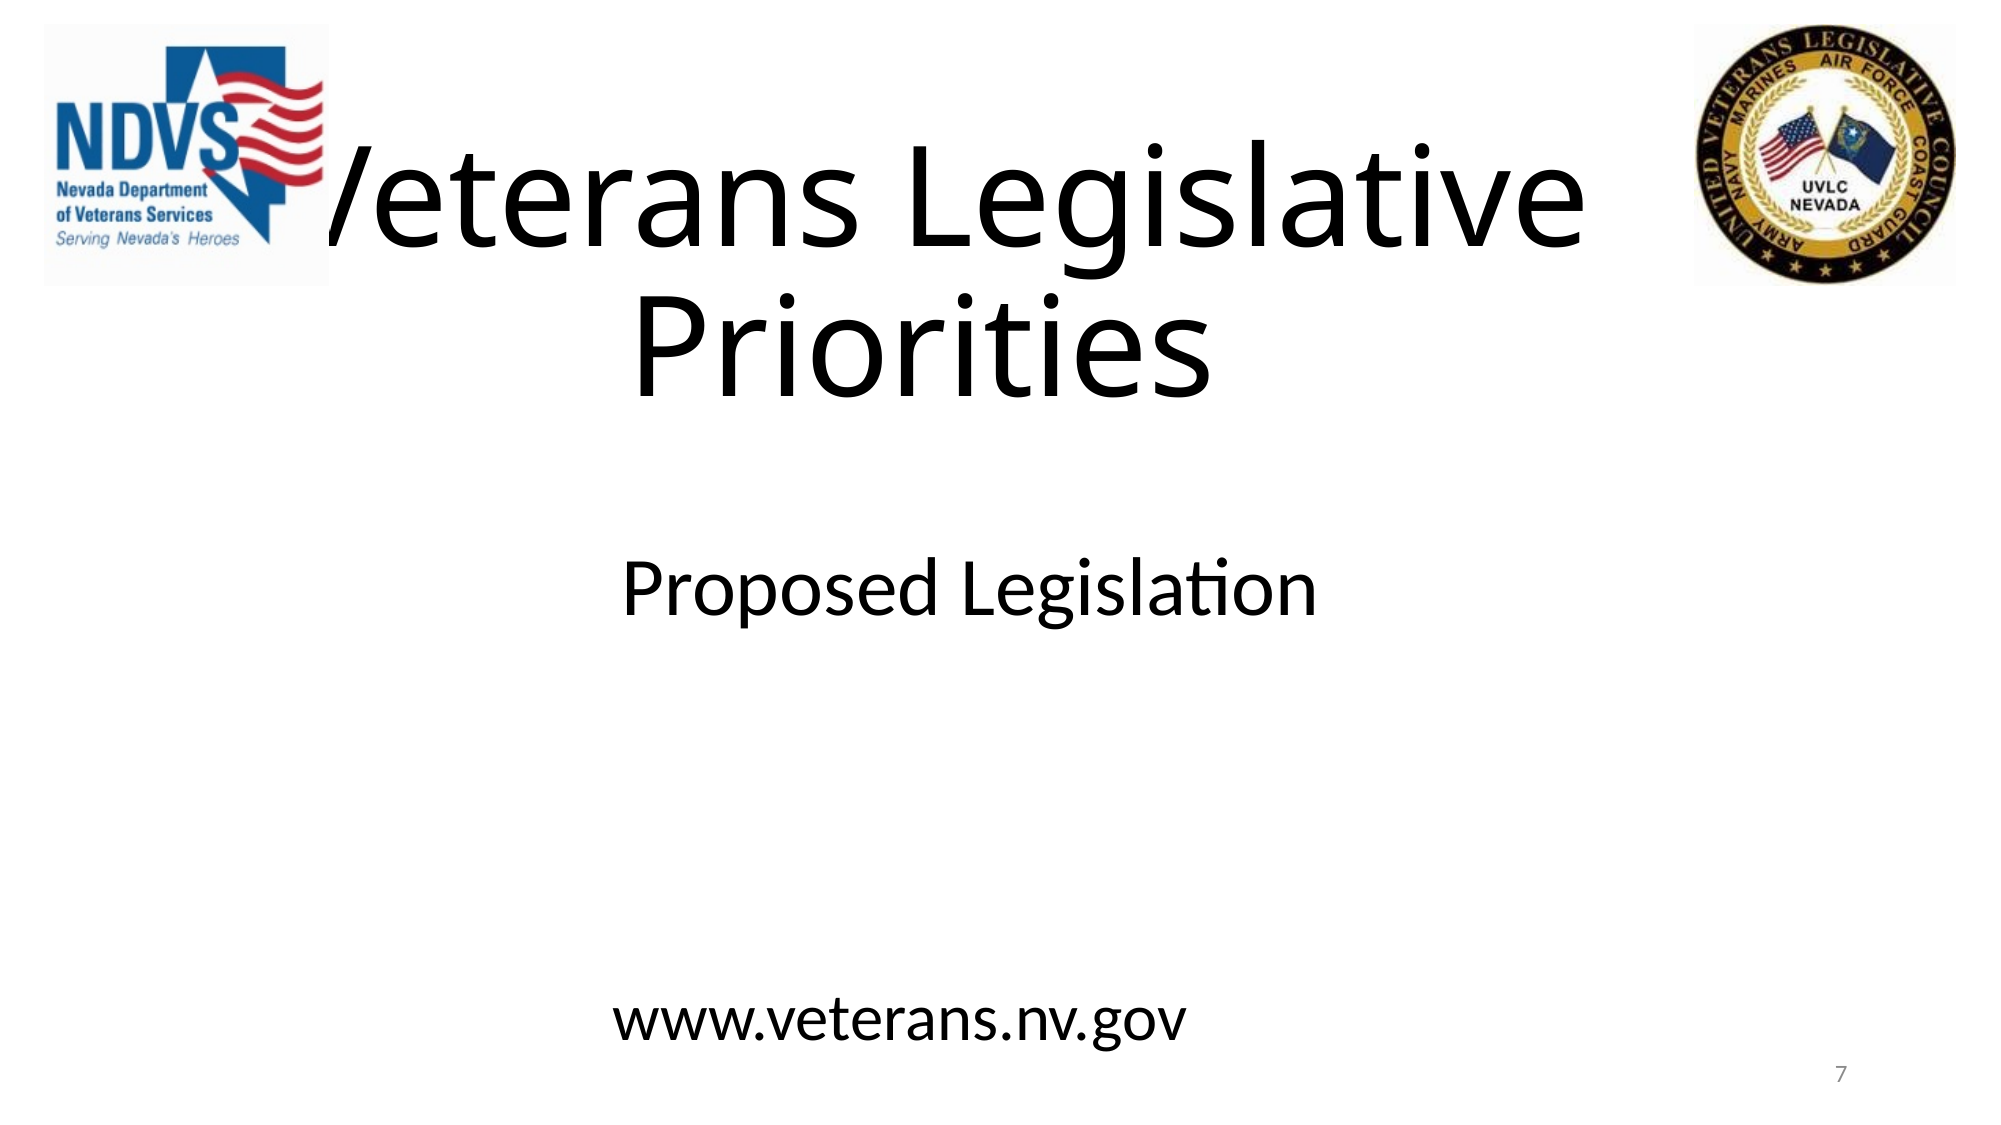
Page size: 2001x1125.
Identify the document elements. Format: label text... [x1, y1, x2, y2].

text_box Proposed Legislation [304, 524, 1637, 740]
picture [1694, 24, 1956, 286]
title Veterans Legislative Priorities [165, 0, 1750, 435]
picture [44, 24, 330, 286]
slide_number 7 [1412, 1042, 1863, 1103]
text_box www.veterans.nv.gov [597, 966, 1245, 1062]
